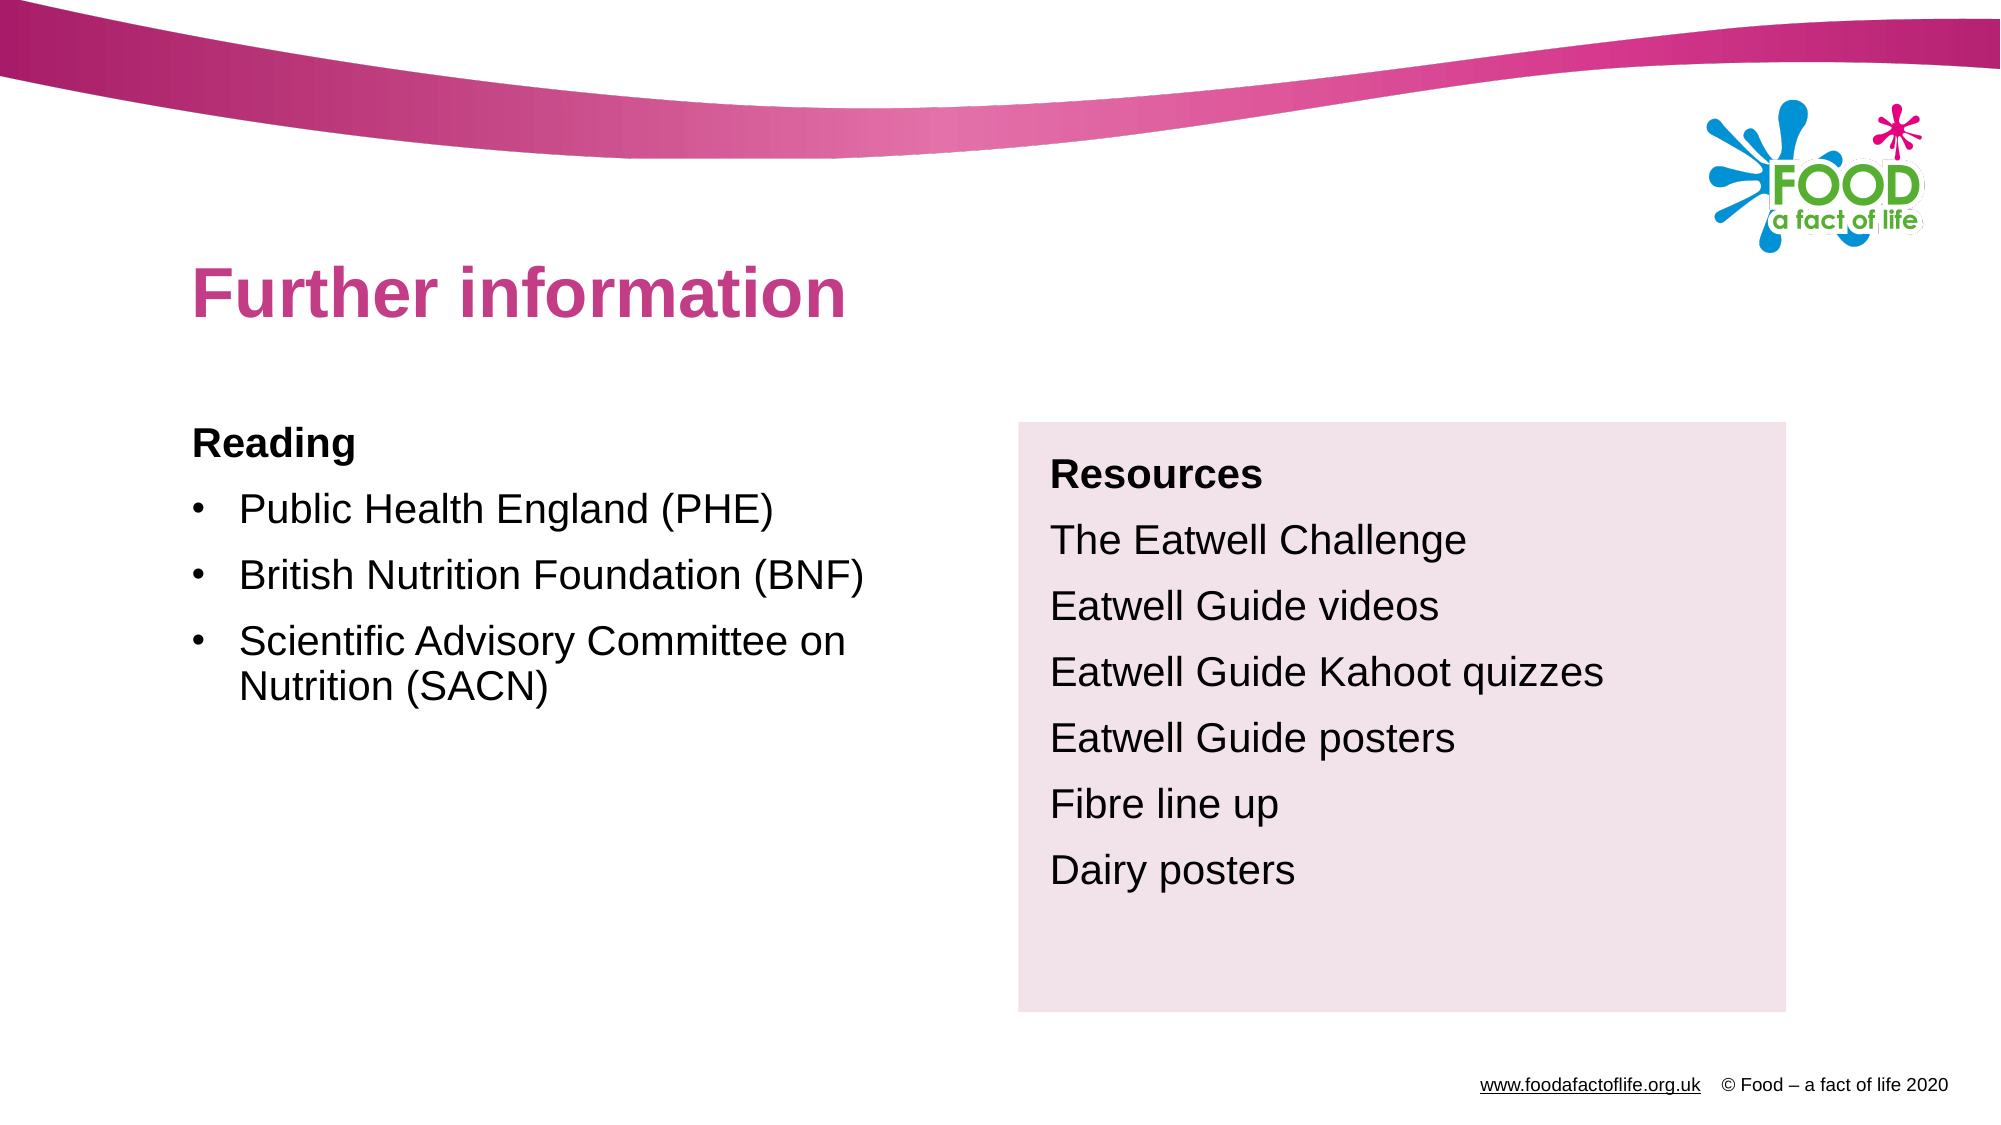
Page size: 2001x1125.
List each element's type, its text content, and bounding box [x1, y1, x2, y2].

list Resources The Eatwell Challenge Eatwell Guide videos Eatwell Guide Kahoot quizzes Eatwell Guide posters Fibre line up Dairy posters [1049, 452, 1759, 985]
title Further information [191, 256, 1787, 375]
picture [0, 0, 2000, 1125]
list Reading Public Health England (PHE) British Nutrition Foundation (BNF) Scientific Advisory Committee on Nutrition (SACN) [191, 421, 960, 1013]
